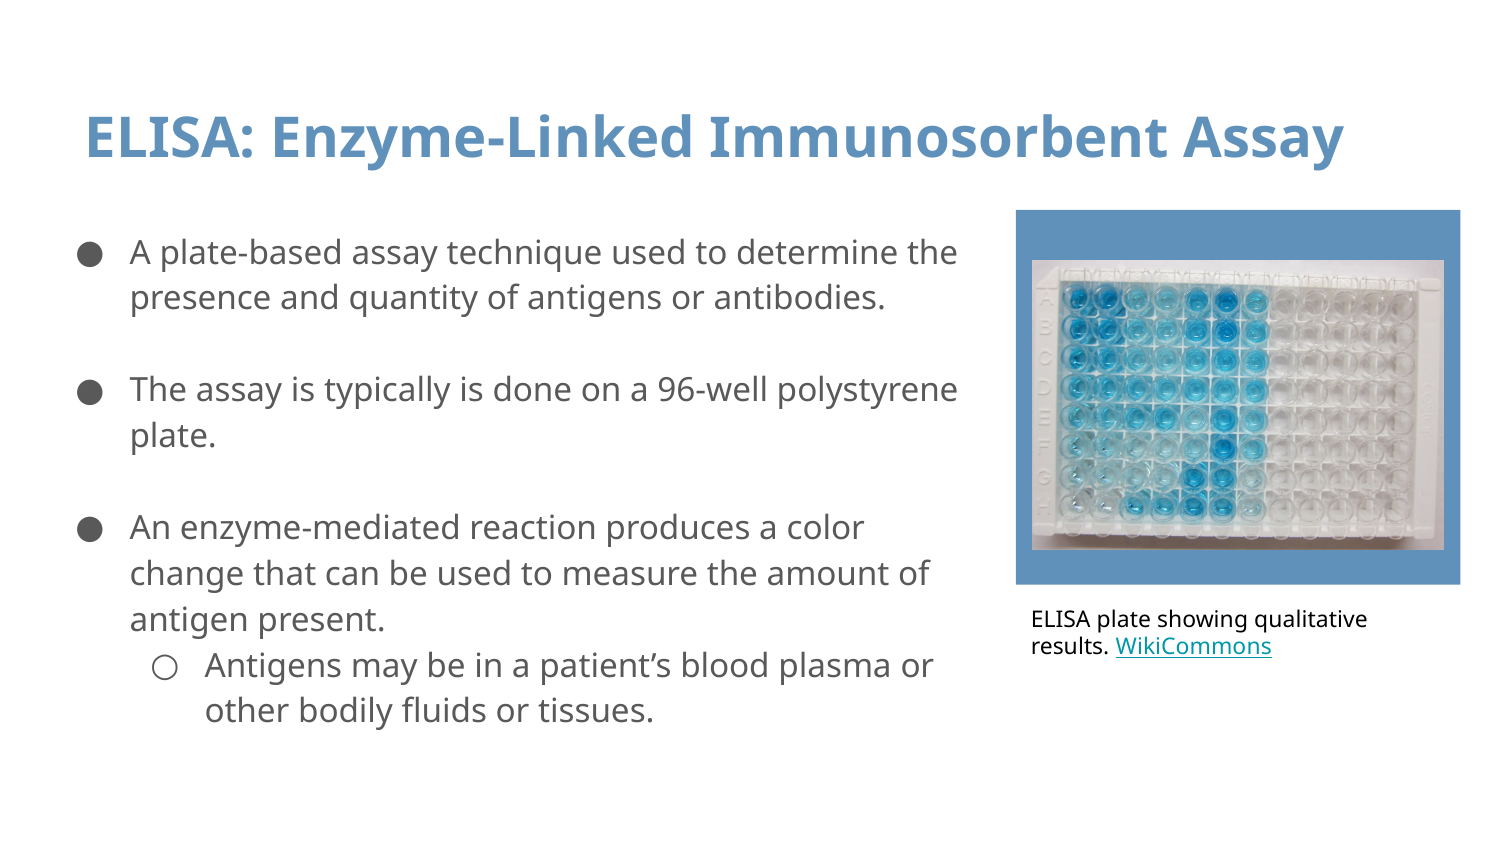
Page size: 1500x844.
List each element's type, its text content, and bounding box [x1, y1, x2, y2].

text_box ELISA plate showing qualitative results. WikiCommons [1015, 589, 1423, 637]
text_box [1015, 209, 1461, 585]
title ELISA: Enzyme-Linked Immunosorbent Assay [69, 86, 1500, 206]
list A plate-based assay technique used to determine the presence and quantity of antigens or antibodies. The assay is typically is done on a 96-well polystyrene plate. An enzyme-mediated reaction produces a color change that can be used to measure the amount of antigen present. Antigens may be in a patient’s blood plasma or other bodily fluids or tissues. [39, 209, 981, 771]
picture [1032, 259, 1444, 551]
